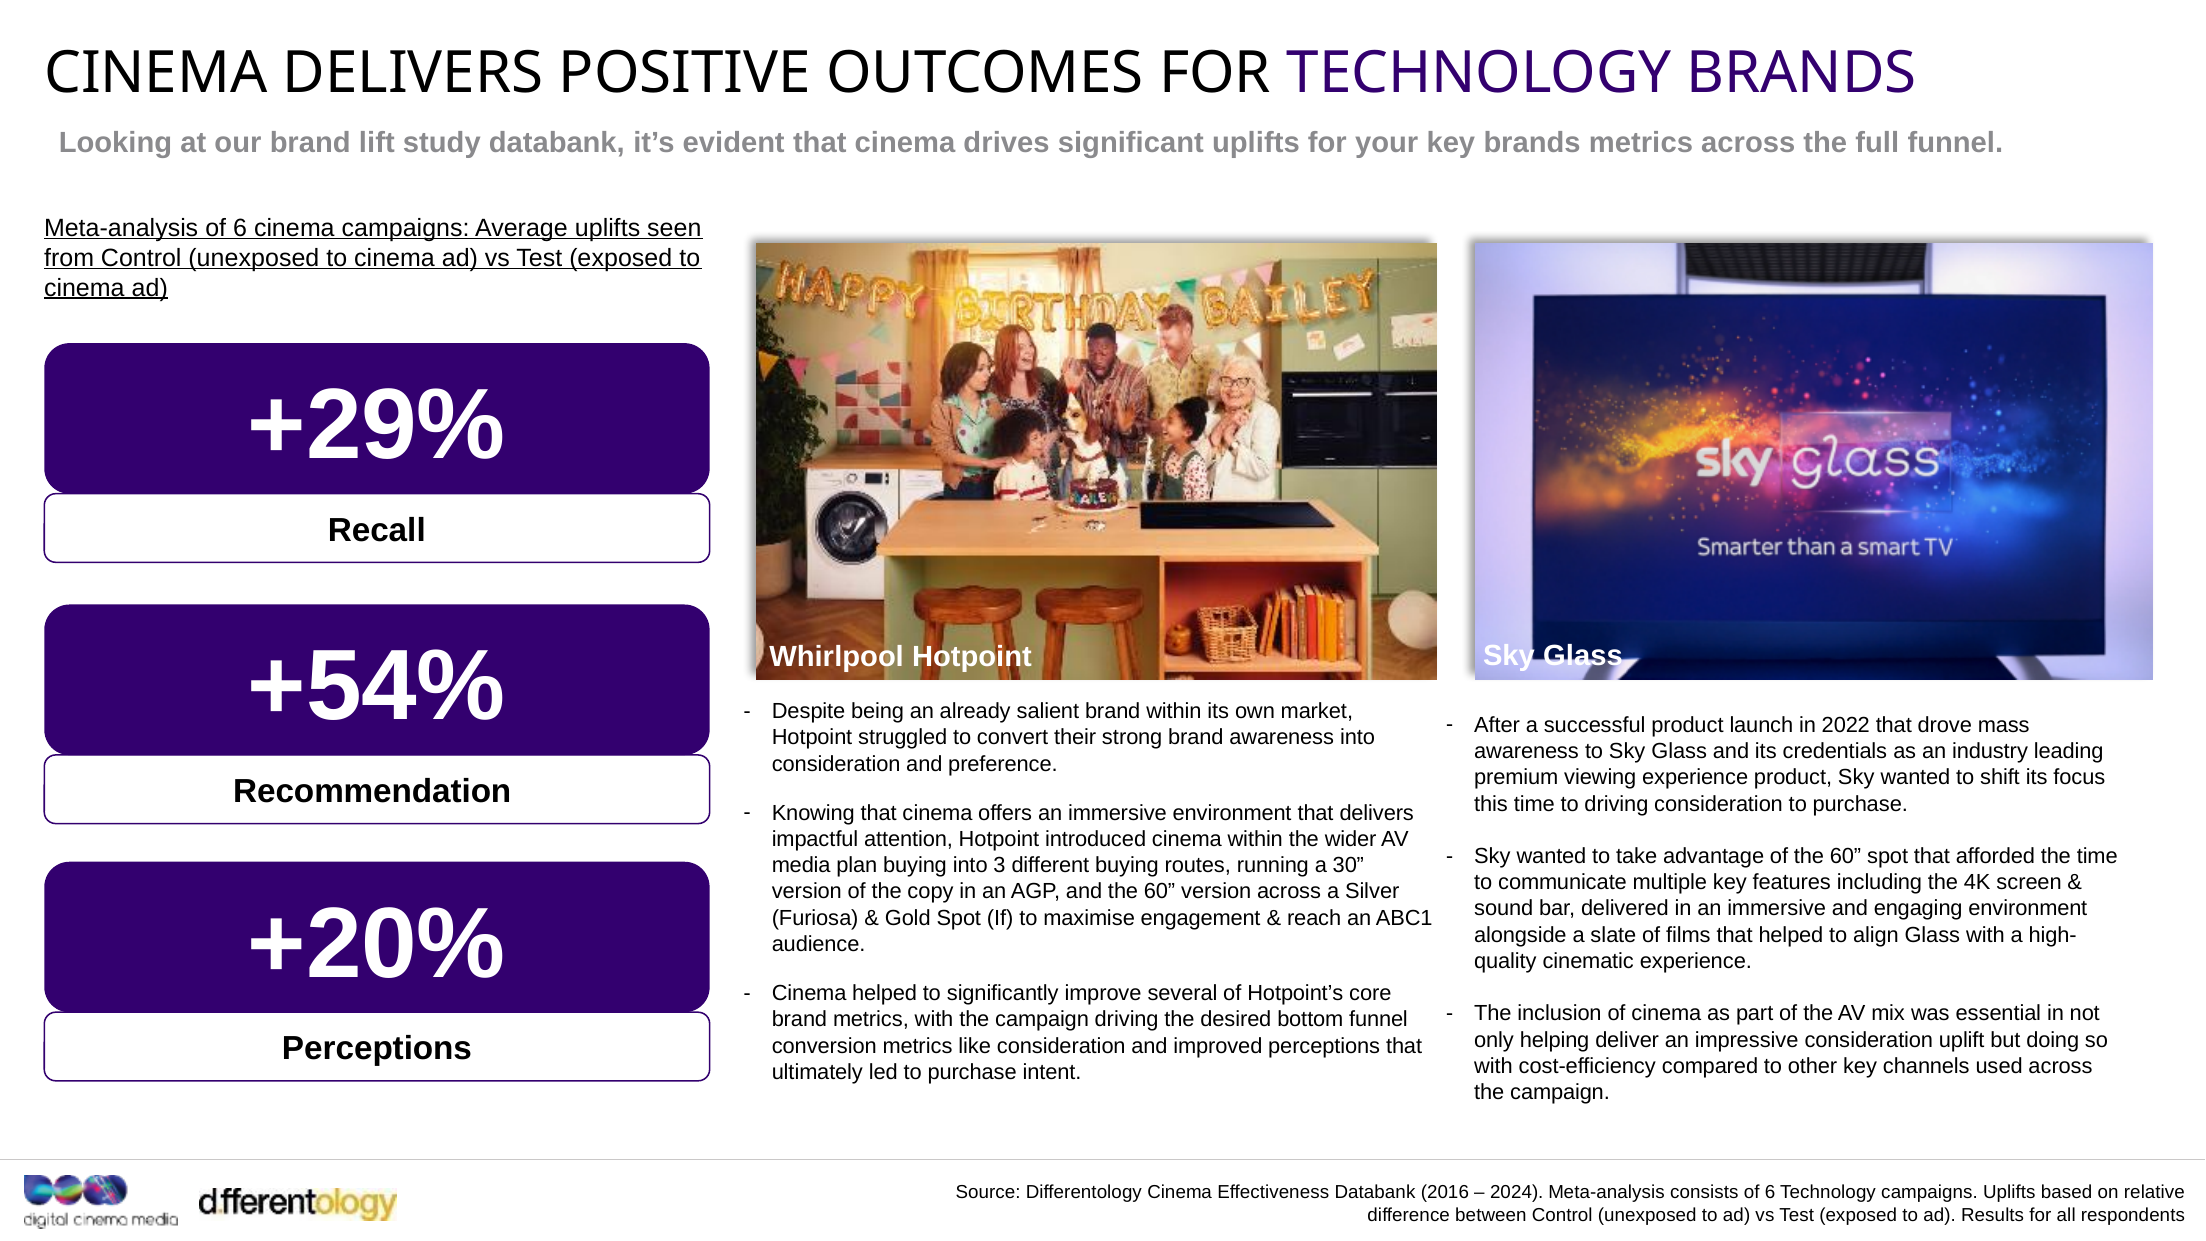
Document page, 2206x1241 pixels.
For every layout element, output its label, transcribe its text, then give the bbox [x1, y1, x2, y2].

text_box Meta-analysis of 6 cinema campaigns: Average uplifts seen from Control (unexposed to cinema ad) vs Test (exposed to cinema ad) [44, 211, 725, 302]
text_box Source: Differentology Cinema Effectiveness Databank (2016 – 2024). Meta-analysis consists of 6 Technology campaigns. Uplifts based on relative difference between Control (unexposed to ad) vs Test (exposed to ad). Results for all respondents [949, 1179, 2185, 1225]
picture [24, 1175, 178, 1229]
picture [755, 243, 1437, 680]
text_box +54% [43, 603, 711, 756]
text_box Recommendation [43, 754, 711, 825]
picture [199, 1188, 398, 1221]
text_box Perceptions [43, 1011, 711, 1082]
text_box Recall [43, 492, 711, 564]
list Looking at our brand lift study databank, it’s evident that cinema drives significant uplifts for your key brands metrics across the full funnel. [44, 116, 2083, 188]
text_box Despite being an already salient brand within its own market, Hotpoint struggled to convert their strong brand awareness into consideration and preference. Knowing that cinema offers an immersive environment that delivers impactful attention, Hotpoint introduced cinema within the wider AV media plan buying into 3 different buying routes, running a 30” version of the copy in an AGP, and the 60” version across a Silver (Furiosa) & Gold Spot (If) to maximise engagement & reach an ABC1 audience. Cinema helped to significantly improve several of Hotpoint’s core brand metrics, with the campaign driving the desired bottom funnel conversion metrics like consideration and improved perceptions that ultimately led to purchase intent. [743, 696, 1441, 720]
title Cinema DELIVERS POSITIVE OUTCOMES FOR technology BRANDS [44, 44, 2081, 93]
text_box +20% [43, 860, 711, 1014]
text_box After a successful product launch in 2022 that drove mass awareness to Sky Glass and its credentials as an industry leading premium viewing experience product, Sky wanted to shift its focus this time to driving consideration to purchase. Sky wanted to take advantage of the 60” spot that afforded the time to communicate multiple key features including the 4K screen & sound bar, delivered in an immersive and engaging environment alongside a slate of films that helped to align Glass with a high-quality cinematic experience. The inclusion of cinema as part of the AV mix was essential in not only helping deliver an impressive consideration uplift but doing so with cost-efficiency compared to other key channels used across the campaign. [1446, 710, 2125, 739]
text_box +29% [43, 342, 711, 495]
picture [1474, 243, 2154, 680]
